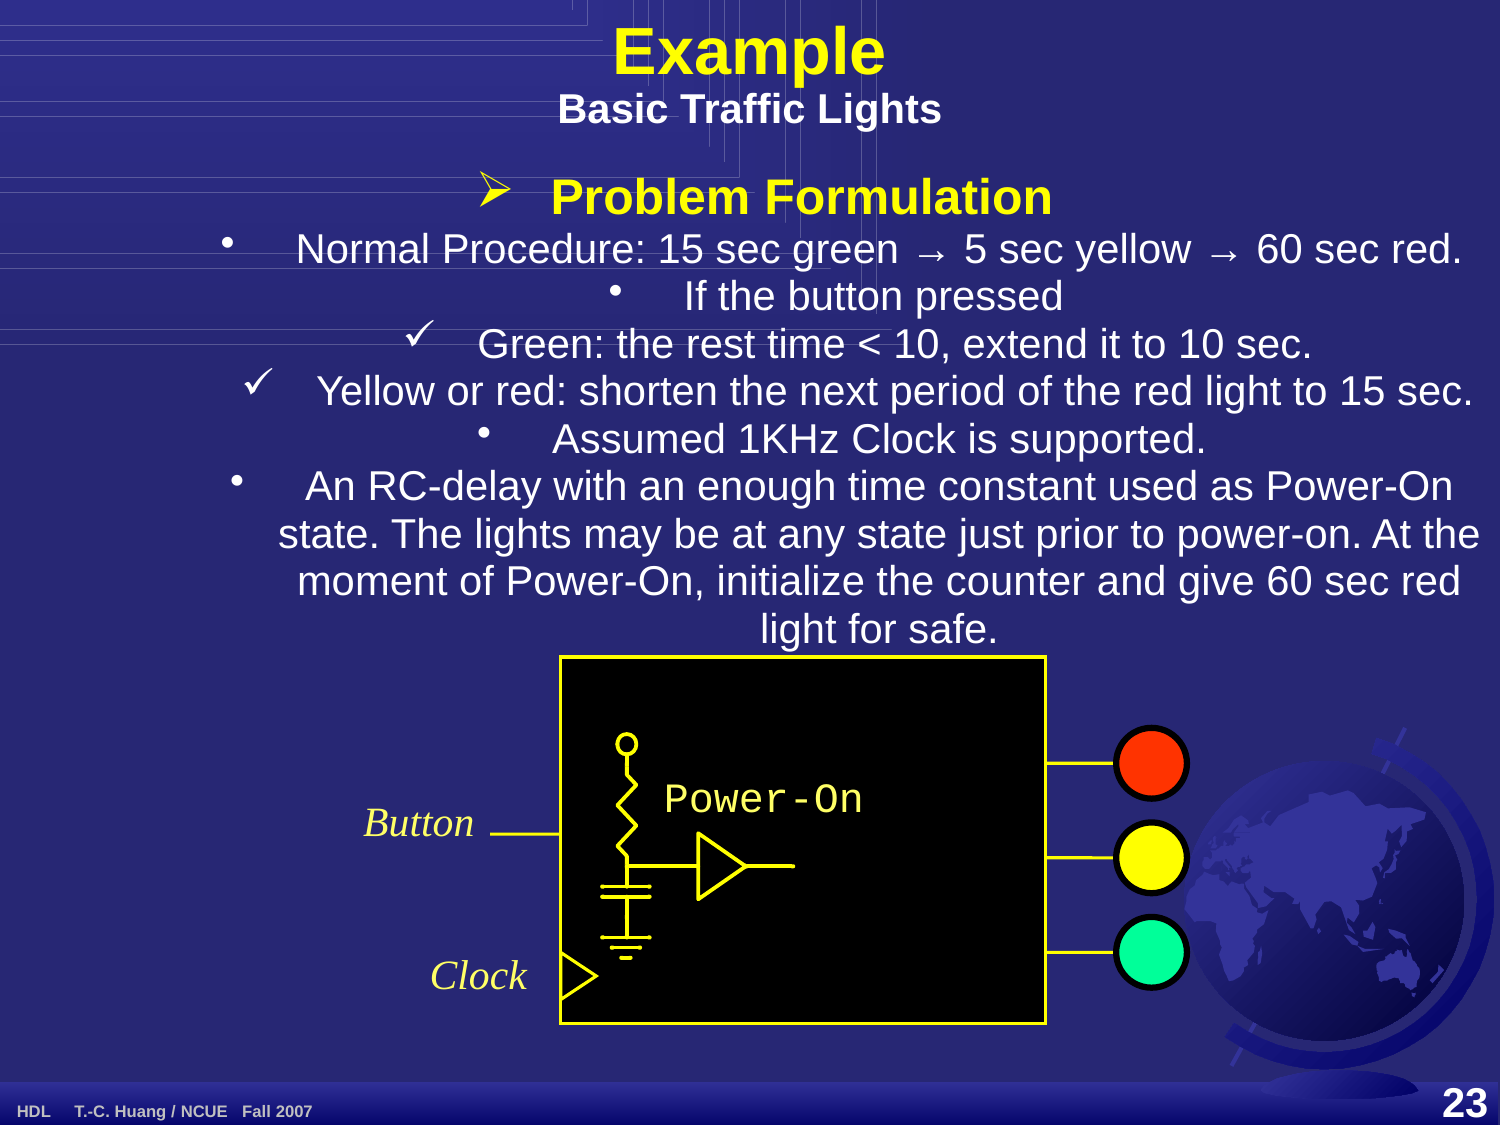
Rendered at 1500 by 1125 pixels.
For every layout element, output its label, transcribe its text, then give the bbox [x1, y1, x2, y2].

text_box Example Basic Traffic Lights [0, 0, 1500, 140]
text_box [348, 656, 1188, 1024]
text_box Problem Formulation Normal Procedure: 15 sec green → 5 sec yellow → 60 sec red. If the button pressed Green: the rest time < 10, extend it to 10 sec. Yellow or red: shorten the next period of the red light to 15 sec. Assumed 1KHz Clock is supported. An RC-delay with an enough time constant used as Power-On state. The lights may be at any state just prior to power-on. At the moment of Power-On, initialize the counter and give 60 sec red light for safe. [29, 160, 1500, 708]
